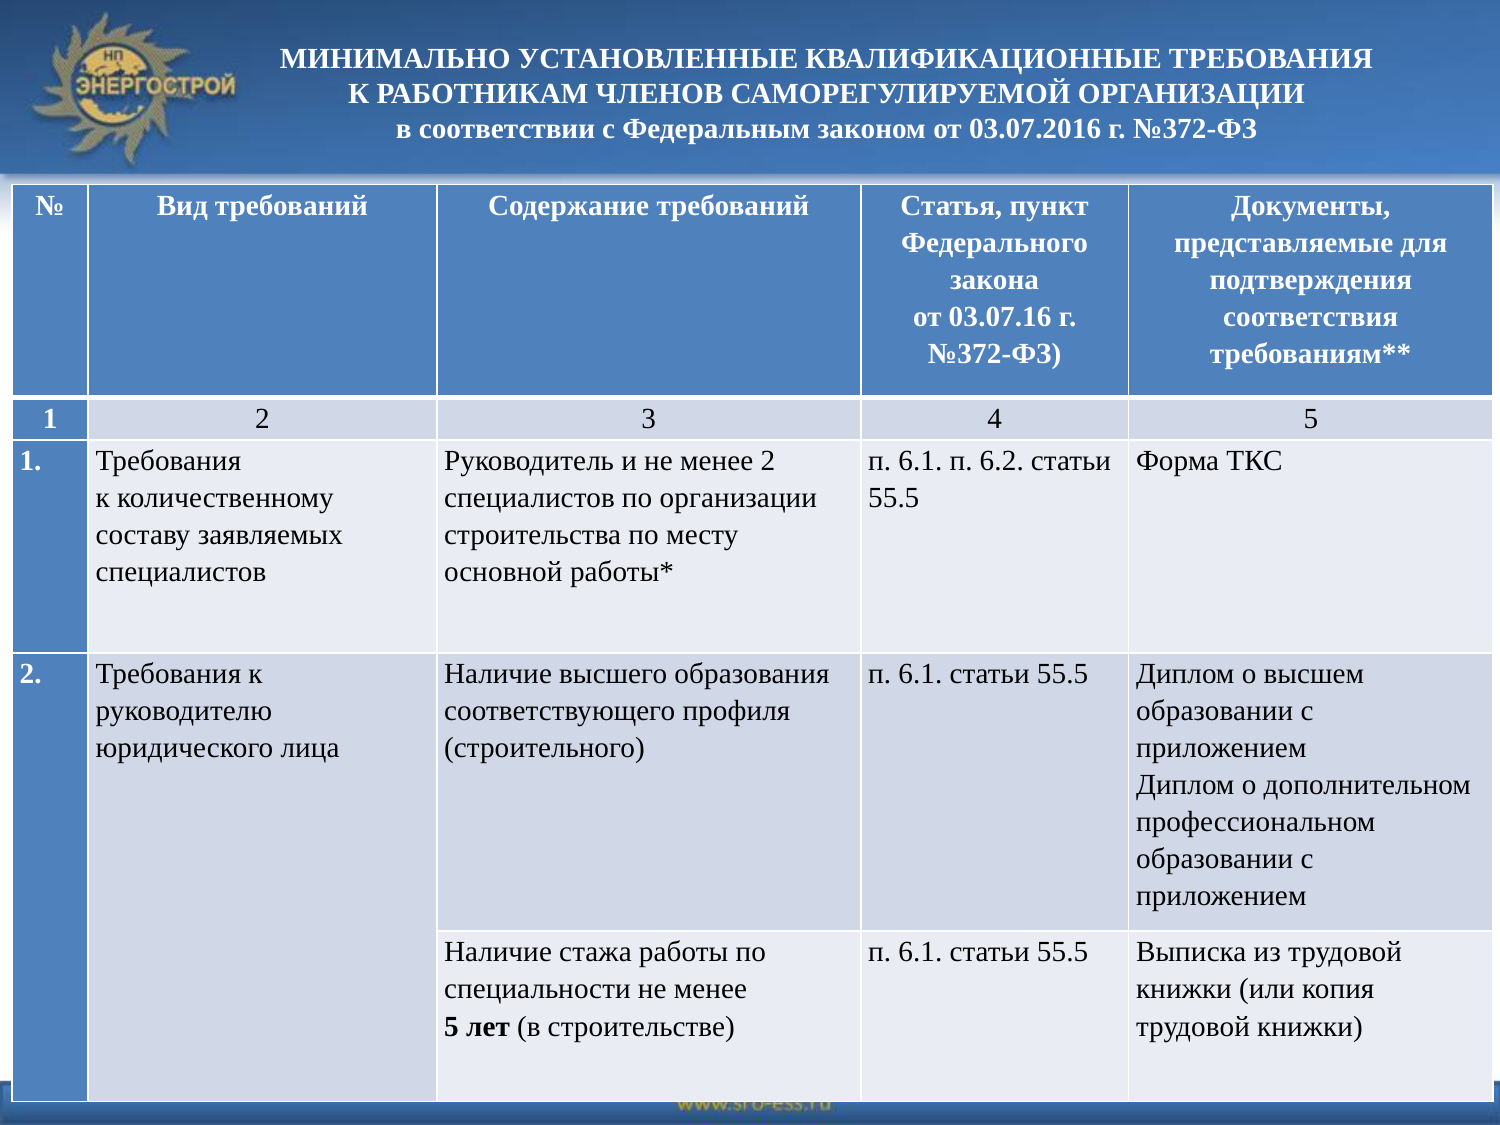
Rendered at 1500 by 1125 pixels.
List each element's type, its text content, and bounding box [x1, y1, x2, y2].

table_cell Руководитель и не менее 2 специалистов по организации строительства по месту основной работы* [438, 441, 860, 652]
table_cell 2. [13, 654, 87, 1101]
table_header Статья, пункт Федерального закона от 03.07.16 г. №372-ФЗ) [862, 185, 1128, 395]
table_cell Требования к количественному составу заявляемых специалистов [89, 441, 436, 652]
table_cell [13, 441, 87, 652]
table_cell Требования к руководителю юридического лица [89, 654, 436, 1101]
table_cell Форма ТКС [1129, 441, 1492, 652]
table_header № [13, 185, 87, 395]
table_cell 5 [1129, 400, 1492, 439]
table_cell Диплом о высшем образовании с приложением Диплом о дополнительном профессиональном образовании с приложением [1129, 654, 1492, 930]
picture [0, 0, 1500, 1125]
table_cell п. 6.1. статьи 55.5 [862, 932, 1128, 1101]
table_header Документы, представляемые для подтверждения соответствия требованиям** [1129, 185, 1492, 395]
table_cell Наличие стажа работы по специальности не менее 5 лет (в строительстве) [438, 932, 860, 1101]
table_cell Выписка из трудовой книжки (или копия трудовой книжки) [1129, 932, 1492, 1101]
table_cell 1 [13, 400, 87, 439]
table_cell п. 6.1. статьи 55.5 [862, 654, 1128, 930]
table_header Вид требований [89, 185, 436, 395]
table_header Содержание требований [438, 185, 860, 395]
table_cell 3 [438, 400, 860, 439]
table_cell п. 6.1. п. 6.2. статьи 55.5 [862, 441, 1128, 652]
table_cell Наличие высшего образования соответствующего профиля (строительного) [438, 654, 860, 930]
table_cell 4 [862, 400, 1128, 439]
text_box МИНИМАЛЬНО УСТАНОВЛЕННЫЕ КВАЛИФИКАЦИОННЫЕ ТРЕБОВАНИЯ К РАБОТНИКАМ ЧЛЕНОВ САМОРЕГУЛИРУЕМОЙ ОРГАНИЗАЦИИ в соответствии с Федеральным законом от 03.07.2016 г. №372-ФЗ [230, 32, 1424, 152]
table_cell 2 [89, 400, 436, 439]
